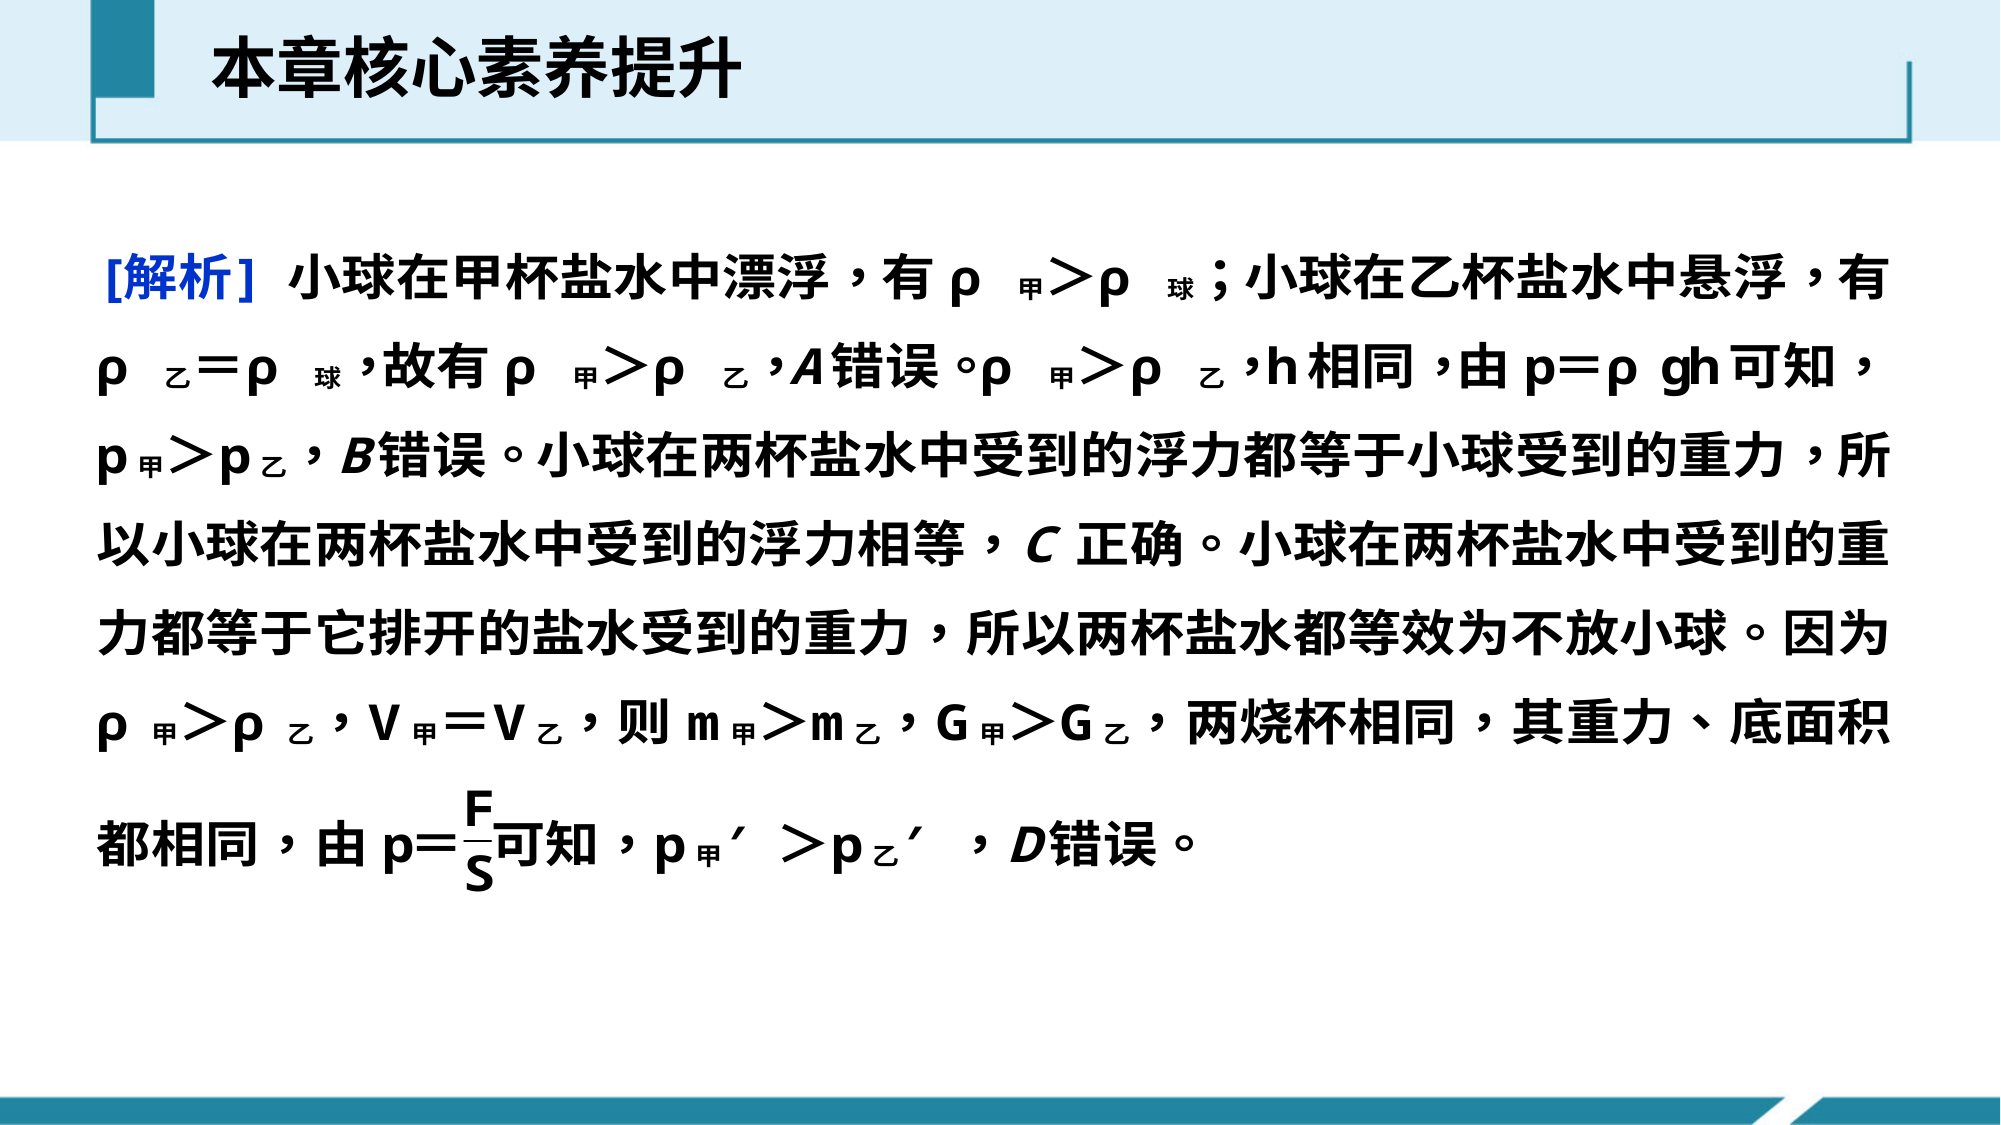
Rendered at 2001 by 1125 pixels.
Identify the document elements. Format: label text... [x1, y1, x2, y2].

picture [0, 0, 2001, 1125]
text_box 本章核心素养提升 [195, 18, 759, 114]
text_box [96, 233, 1892, 918]
